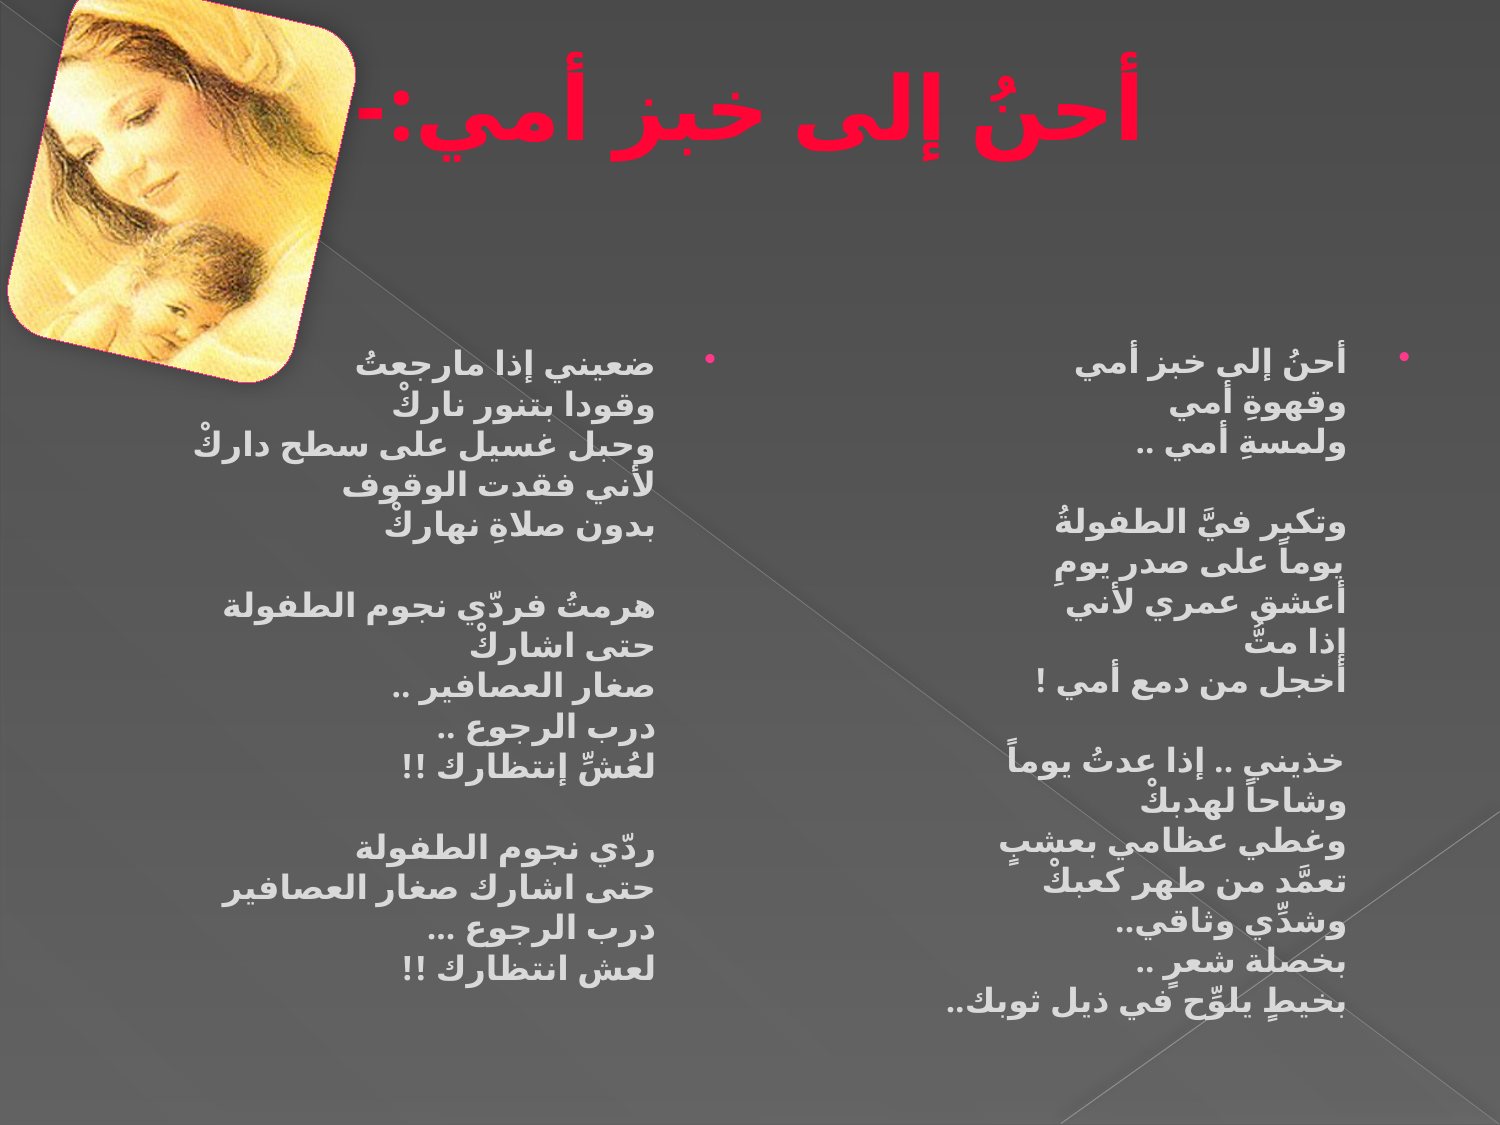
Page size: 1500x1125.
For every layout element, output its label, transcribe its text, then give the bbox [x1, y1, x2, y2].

list ضعيني إذا مارجعتُ وقودا بتنور ناركْ وحبل غسيل على سطح داركْ لأني فقدت الوقوف بدون صلاةِ نهاركْ هرمتُ فردّي نجوم الطفولة حتى اشاركْ صغار العصافير .. درب الرجوع .. لعُشِّ إنتظارك !! ردّي نجوم الطفولة حتى اشارك صغار العصافير درب الرجوع ... لعش انتظارك !! [75, 282, 738, 1125]
picture [7, 0, 356, 382]
title أحنُ إلى خبز أمي:- [333, 43, 1425, 274]
list أحنُ إلى خبز أمي وقهوةِ أمي ولمسةِ أمي .. وتكبر فيَّ الطفولةُ يوماً على صدر يومِ أعشق عمري لأني إذا متُّ أخجل من دمع أمي ! خذيني .. إذا عدتُ يوماً وشاحاً لهدبكْ وغطي عظامي بعشبٍ تعمَّد من طهر كعبكْ وشدِّي وثاقي.. بخصلة شعرٍ .. بخيطٍ يلوِّح في ذيل ثوبك.. [773, 281, 1436, 1077]
